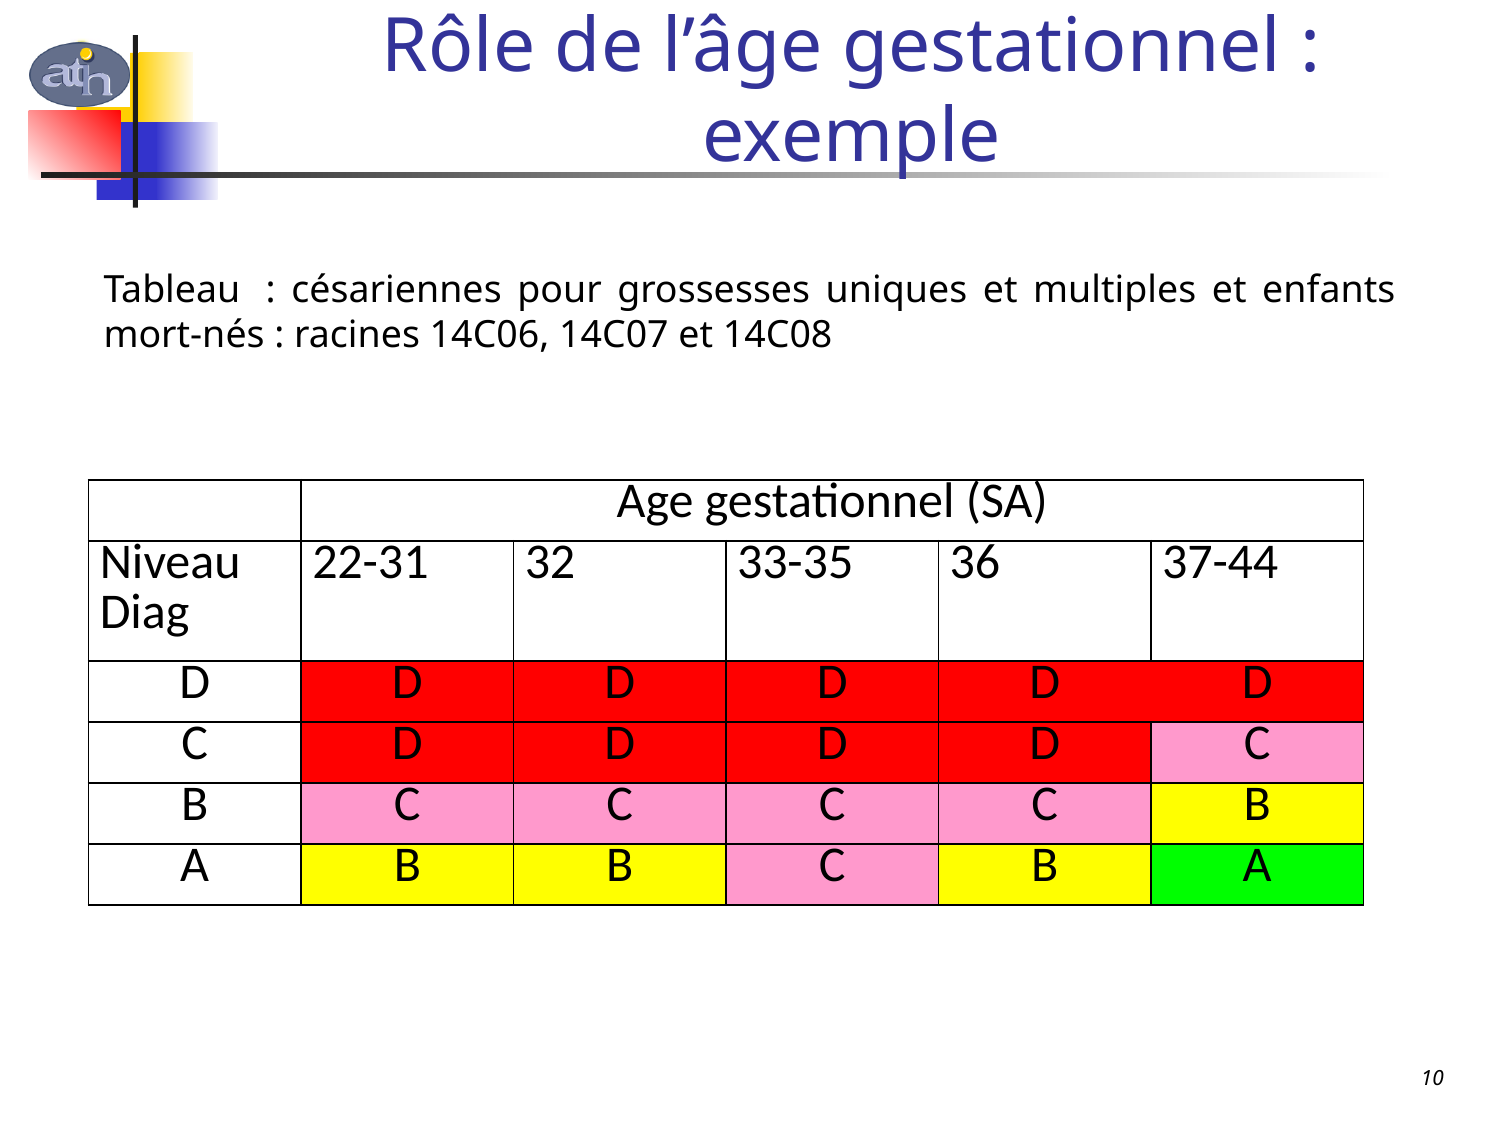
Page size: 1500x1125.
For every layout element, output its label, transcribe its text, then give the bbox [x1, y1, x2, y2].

table_cell B [514, 845, 725, 904]
table_cell C [939, 784, 1150, 843]
table_cell D [302, 723, 513, 782]
slide_number 10 [1198, 1046, 1459, 1101]
table_cell D [89, 662, 300, 721]
table_cell A [89, 845, 300, 904]
table_cell 22-31 [302, 542, 513, 660]
table_cell 36 [939, 542, 1150, 660]
table_cell 37-44 [1152, 542, 1363, 660]
table_cell D [727, 723, 938, 782]
text_box Tableau : césariennes pour grossesses uniques et multiples et enfants mort-nés : racines 14C06, 14C07 et 14C08 [88, 257, 1412, 408]
table_cell C [727, 845, 938, 904]
table_cell B [89, 784, 300, 843]
table_cell A [1152, 845, 1363, 904]
table_cell C [1152, 723, 1363, 782]
table_header Age gestationnel (SA) [302, 481, 1363, 540]
table_cell C [89, 723, 300, 782]
title Rôle de l’âge gestationnel : exemple [237, 24, 1466, 149]
table_cell 32 [514, 542, 725, 660]
table_cell D [514, 662, 725, 721]
table_header [89, 481, 300, 540]
table_cell C [727, 784, 938, 843]
table_cell C [302, 784, 513, 843]
table_cell D [1151, 662, 1363, 721]
table_cell D [939, 662, 1151, 721]
table_cell D [727, 662, 938, 721]
table_cell B [302, 845, 513, 904]
table_cell D [939, 723, 1150, 782]
picture [29, 35, 130, 107]
table_cell Niveau Diag [89, 542, 300, 660]
table_cell D [302, 662, 513, 721]
table_cell B [1152, 784, 1363, 843]
table_cell C [514, 784, 725, 843]
table_cell D [514, 723, 725, 782]
table_cell B [939, 845, 1150, 904]
table_cell 33-35 [727, 542, 938, 660]
